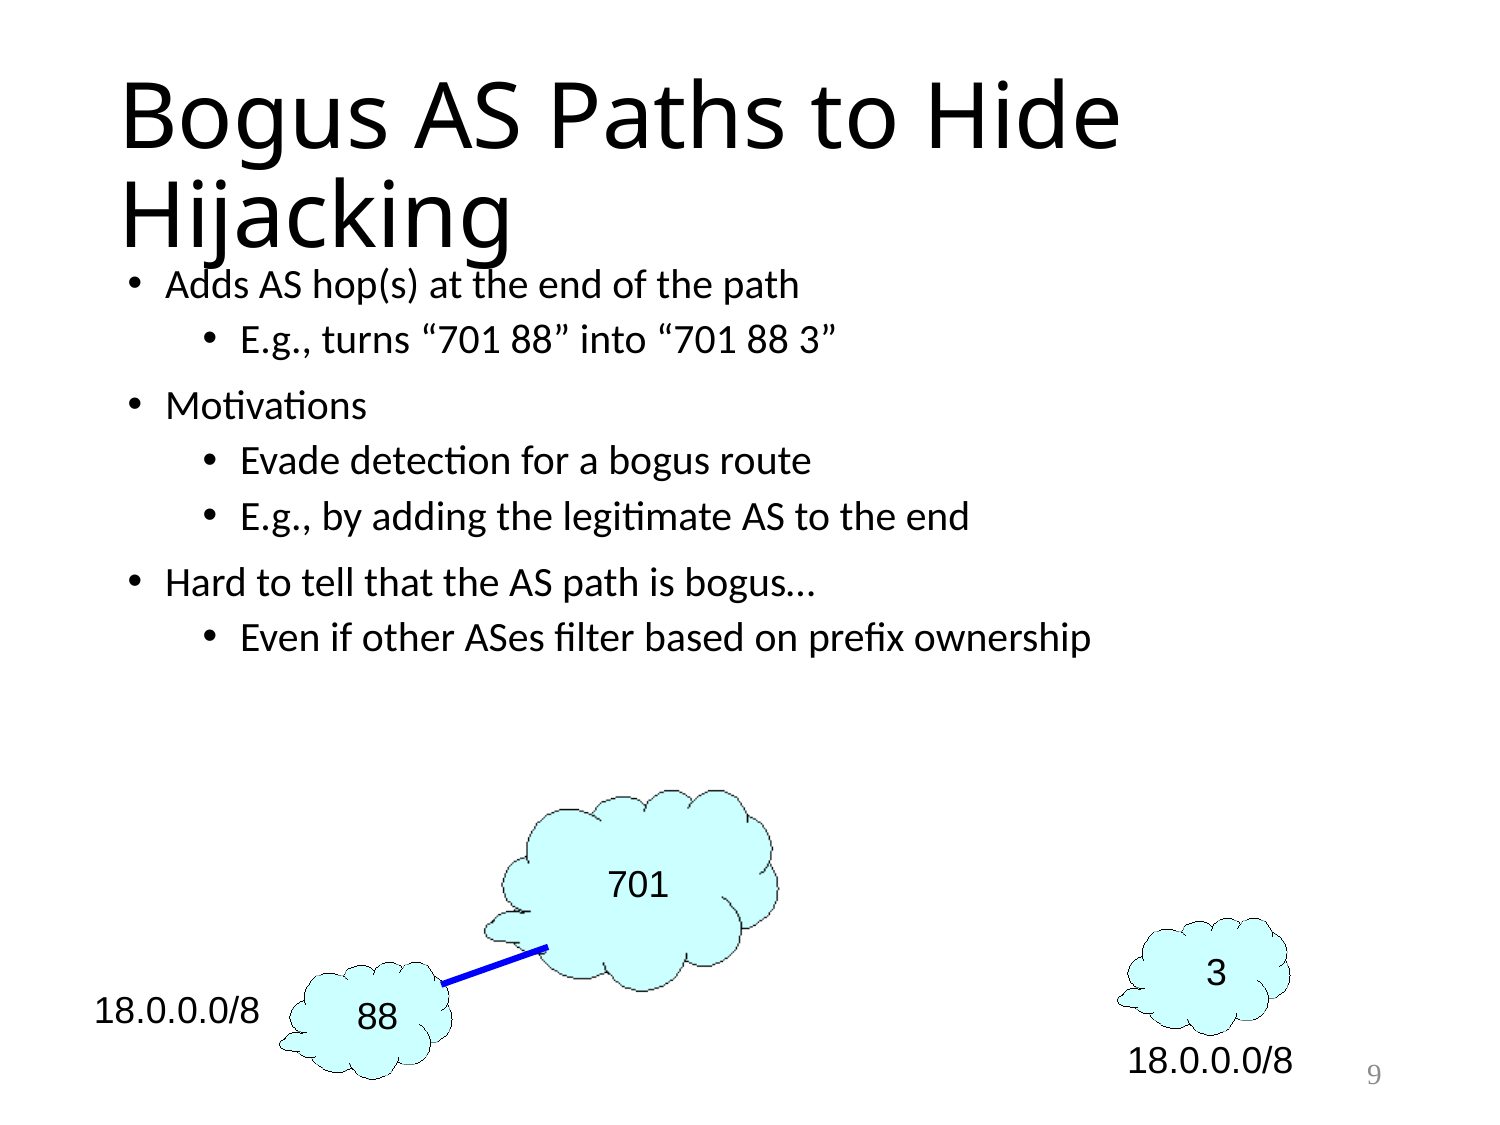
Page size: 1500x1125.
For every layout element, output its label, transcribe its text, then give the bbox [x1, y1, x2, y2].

slide_number 9 [1059, 1042, 1397, 1103]
text_box 18.0.0.0/8 [78, 978, 276, 1039]
list Adds AS hop(s) at the end of the path E.g., turns “701 88” into “701 88 3” Motivations Evade detection for a bogus route E.g., by adding the legitimate AS to the end Hard to tell that the AS path is bogus… Even if other ASes filter based on prefix ownership [112, 254, 1388, 930]
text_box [481, 776, 794, 1005]
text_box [1115, 909, 1299, 1043]
text_box 18.0.0.0/8 [1112, 1028, 1309, 1089]
title Bogus AS Paths to Hide Hijacking [103, 59, 1397, 278]
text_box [277, 953, 461, 1087]
